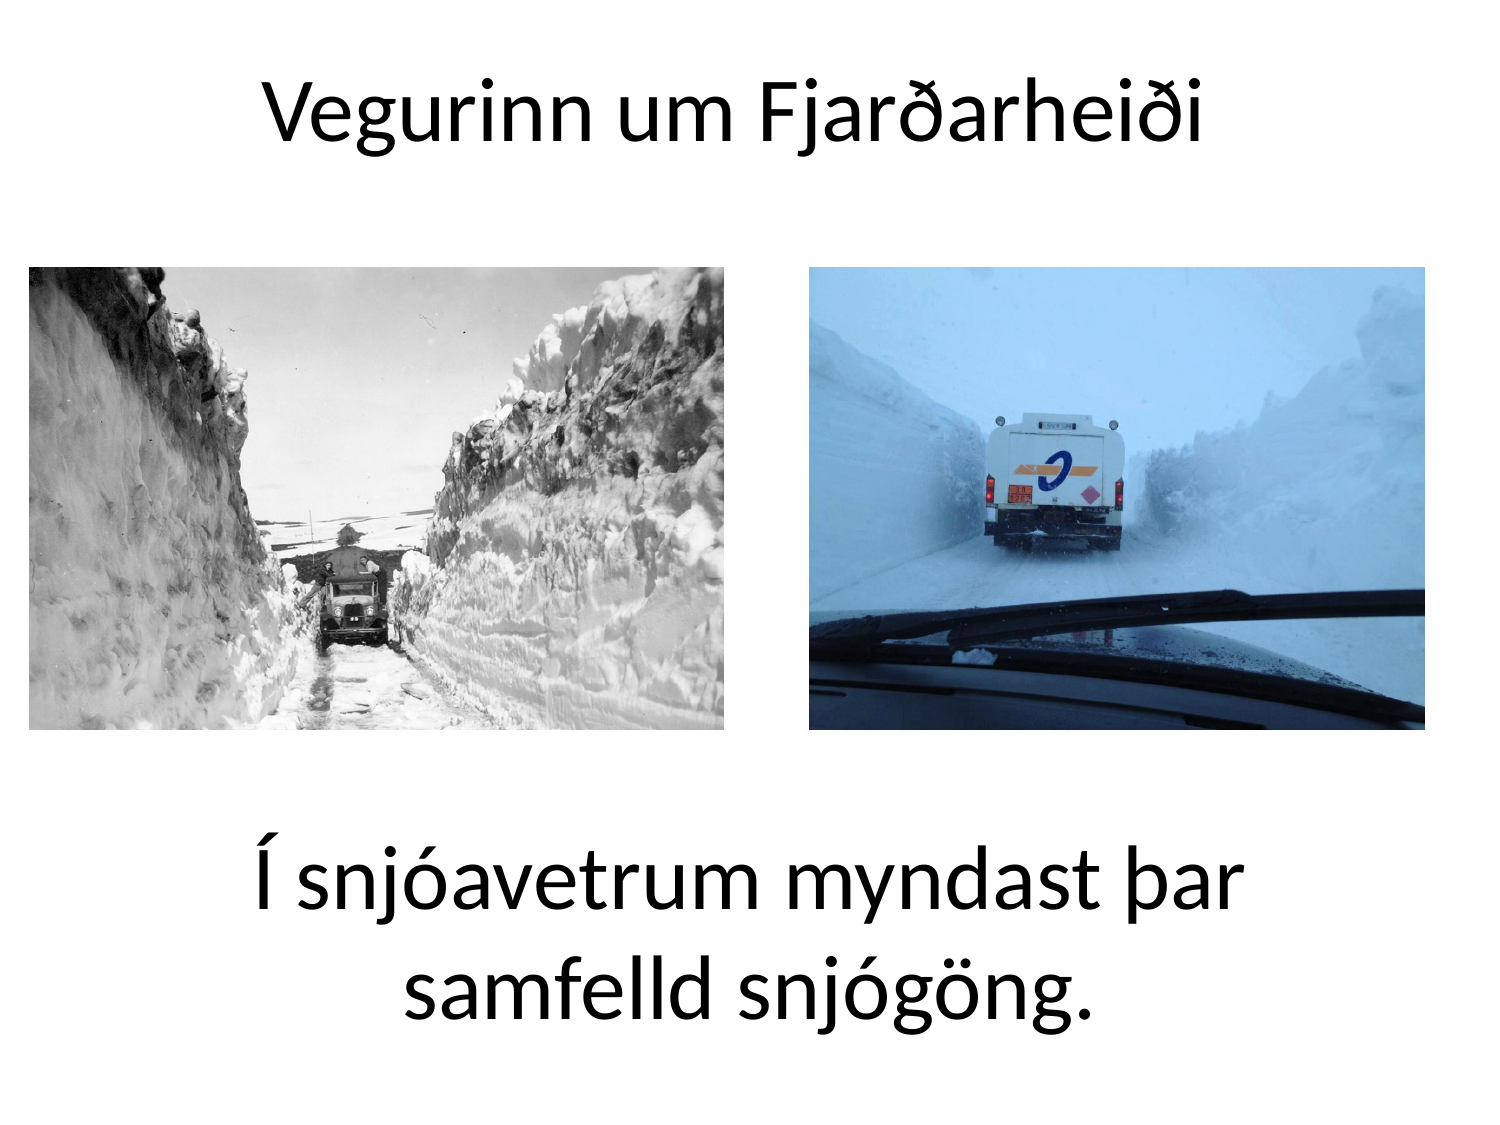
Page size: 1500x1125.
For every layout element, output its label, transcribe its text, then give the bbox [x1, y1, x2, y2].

title Í snjóavetrum myndast þar samfelld snjógöng. [75, 810, 1425, 999]
text_box Vegurinn um Fjarðarheiði [246, 42, 1223, 168]
picture [808, 266, 1426, 730]
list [29, 266, 724, 730]
